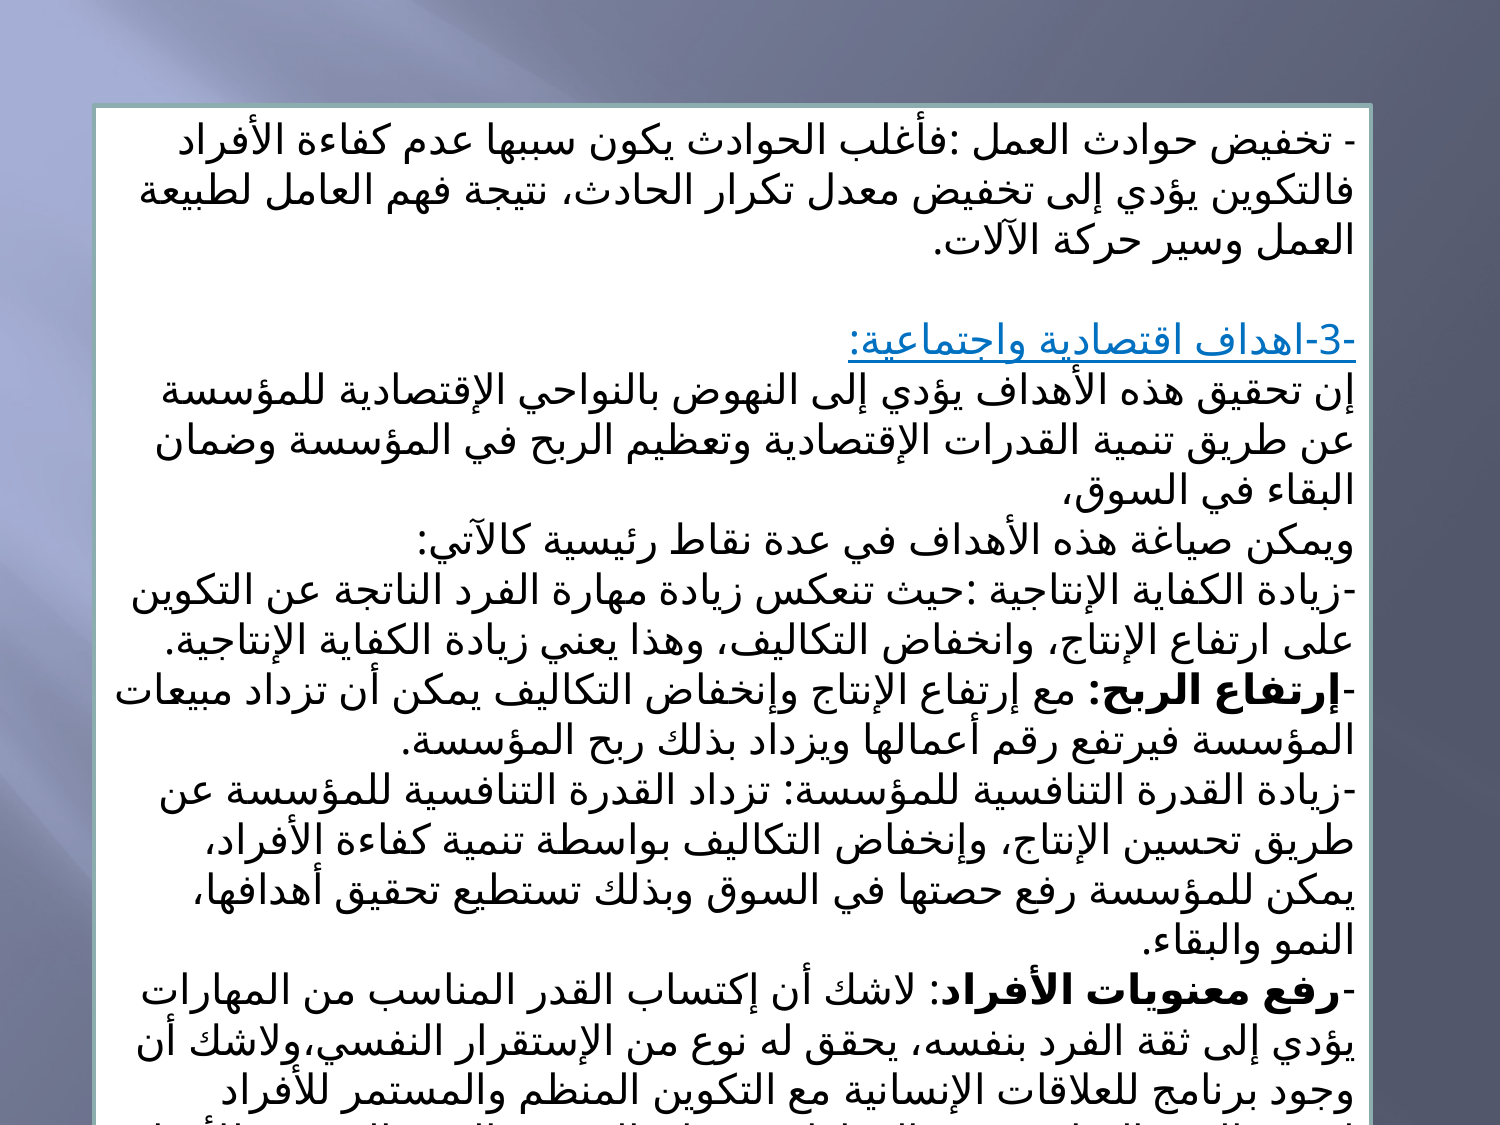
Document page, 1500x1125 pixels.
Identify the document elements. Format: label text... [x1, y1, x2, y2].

text_box - تخفيض حوادث العمل :فأغلب الحوادث يكون سببها عدم كفاءة الأفراد فالتكوين يؤدي إلى تخفيض معدل تكرار الحادث، نتيجة فهم العامل لطبيعة العمل وسير حركة الآلات. -3-اهداف اقتصادية واجتماعية: إن تحقيق هذه الأهداف يؤدي إلى النهوض بالنواحي الإقتصادية للمؤسسة عن طريق تنمية القدرات الإقتصادية وتعظيم الربح في المؤسسة وضمان البقاء في السوق، ويمكن صياغة هذه الأهداف في عدة نقاط رئيسية كالآتي: -زيادة الكفاية الإنتاجية :حيث تنعكس زيادة مهارة الفرد الناتجة عن التكوين على ارتفاع الإنتاج، وانخفاض التكاليف، وهذا يعني زيادة الكفاية الإنتاجية. -إرتفاع الربح: مع إرتفاع الإنتاج وإنخفاض التكاليف يمكن أن تزداد مبيعات المؤسسة فيرتفع رقم أعمالها ويزداد بذلك ربح المؤسسة. -زيادة القدرة التنافسية للمؤسسة: تزداد القدرة التنافسية للمؤسسة عن طريق تحسين الإنتاج، وإنخفاض التكاليف بواسطة تنمية كفاءة الأفراد، يمكن للمؤسسة رفع حصتها في السوق وبذلك تستطيع تحقيق أهدافها، النمو والبقاء. -رفع معنويات الأفراد: لاشك أن إكتساب القدر المناسب من المهارات يؤدي إلى ثقة الفرد بنفسه، يحقق له نوع من الإستقرار النفسي،ولاشك أن وجود برنامج للعلاقات الإنسانية مع التكوين المنظم والمستمر للأفراد لتوفير القدر المناسب من المهارات يؤديان إلى رفع الروح المعنوية للأفراد. [92, 103, 1373, 1125]
